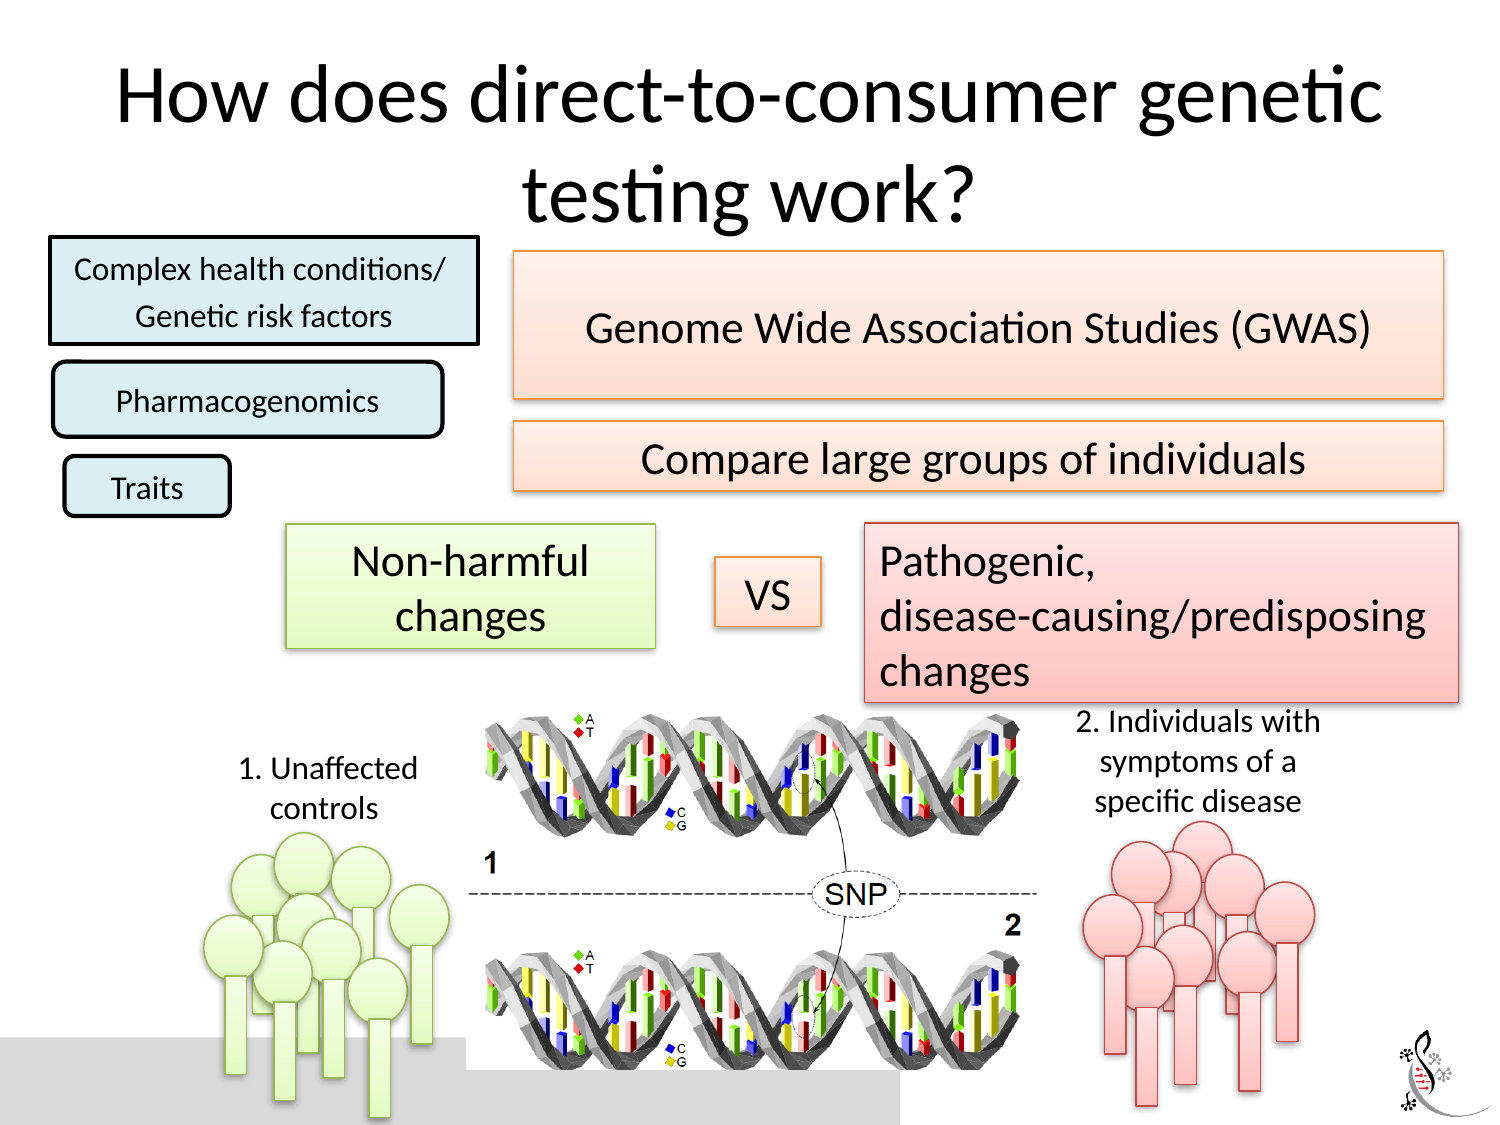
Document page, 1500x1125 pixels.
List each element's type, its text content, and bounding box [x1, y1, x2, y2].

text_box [203, 832, 450, 1118]
text_box Genome Wide Association Studies (GWAS) [513, 250, 1444, 400]
text_box VS [714, 556, 822, 627]
text_box Compare large groups of individuals [513, 420, 1444, 492]
title How does direct-to-consumer genetic testing work? [75, 45, 1425, 233]
picture [466, 701, 1060, 1070]
picture [1397, 1023, 1495, 1118]
list Complex health conditions/ Genetic risk factors [48, 235, 480, 346]
text_box Pathogenic, disease-causing/predisposing changes [864, 522, 1459, 703]
text_box 2. Individuals with symptoms of a specific disease [1065, 712, 1364, 827]
text_box Traits [62, 453, 232, 519]
text_box 1. Unaffected controls [189, 739, 461, 834]
text_box Non-harmful changes [285, 523, 656, 649]
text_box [1082, 821, 1315, 1107]
text_box Pharmacogenomics [50, 359, 445, 439]
